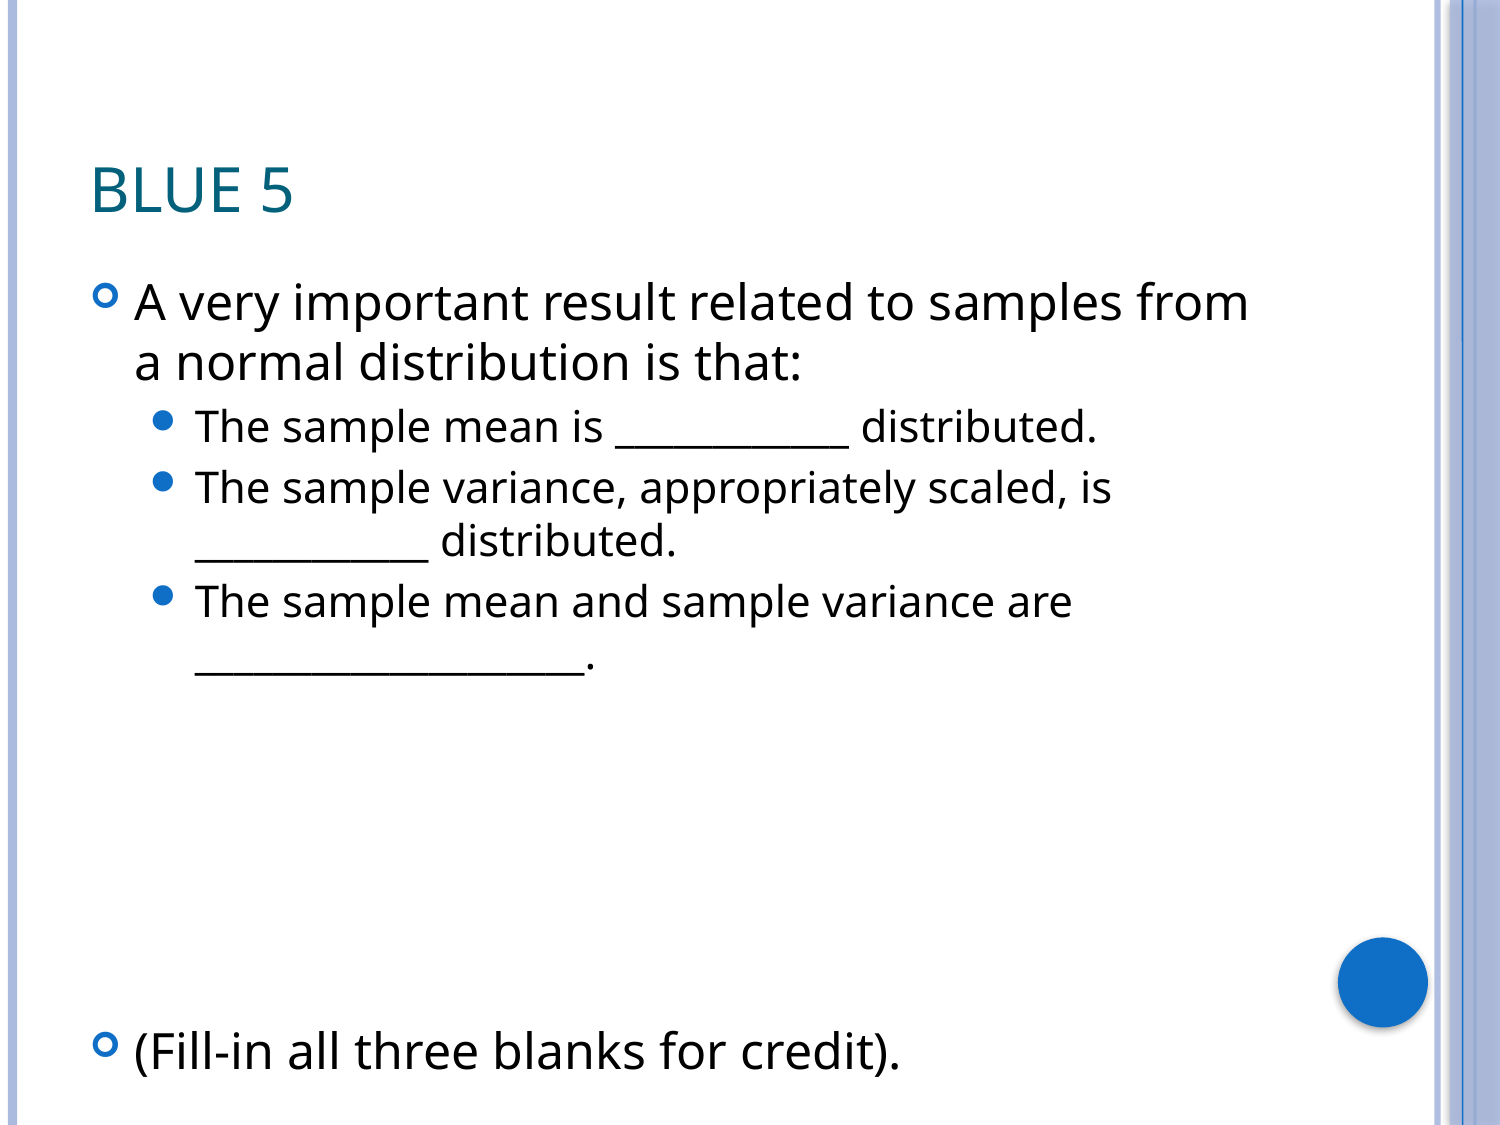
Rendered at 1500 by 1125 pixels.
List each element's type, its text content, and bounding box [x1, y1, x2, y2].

title Blue 5 [75, 45, 1300, 233]
list A very important result related to samples from a normal distribution is that: The sample mean is ____________ distributed. The sample variance, appropriately scaled, is ____________ distributed. The sample mean and sample variance are ____________________. (Fill-in all three blanks for credit). [75, 262, 1300, 1062]
